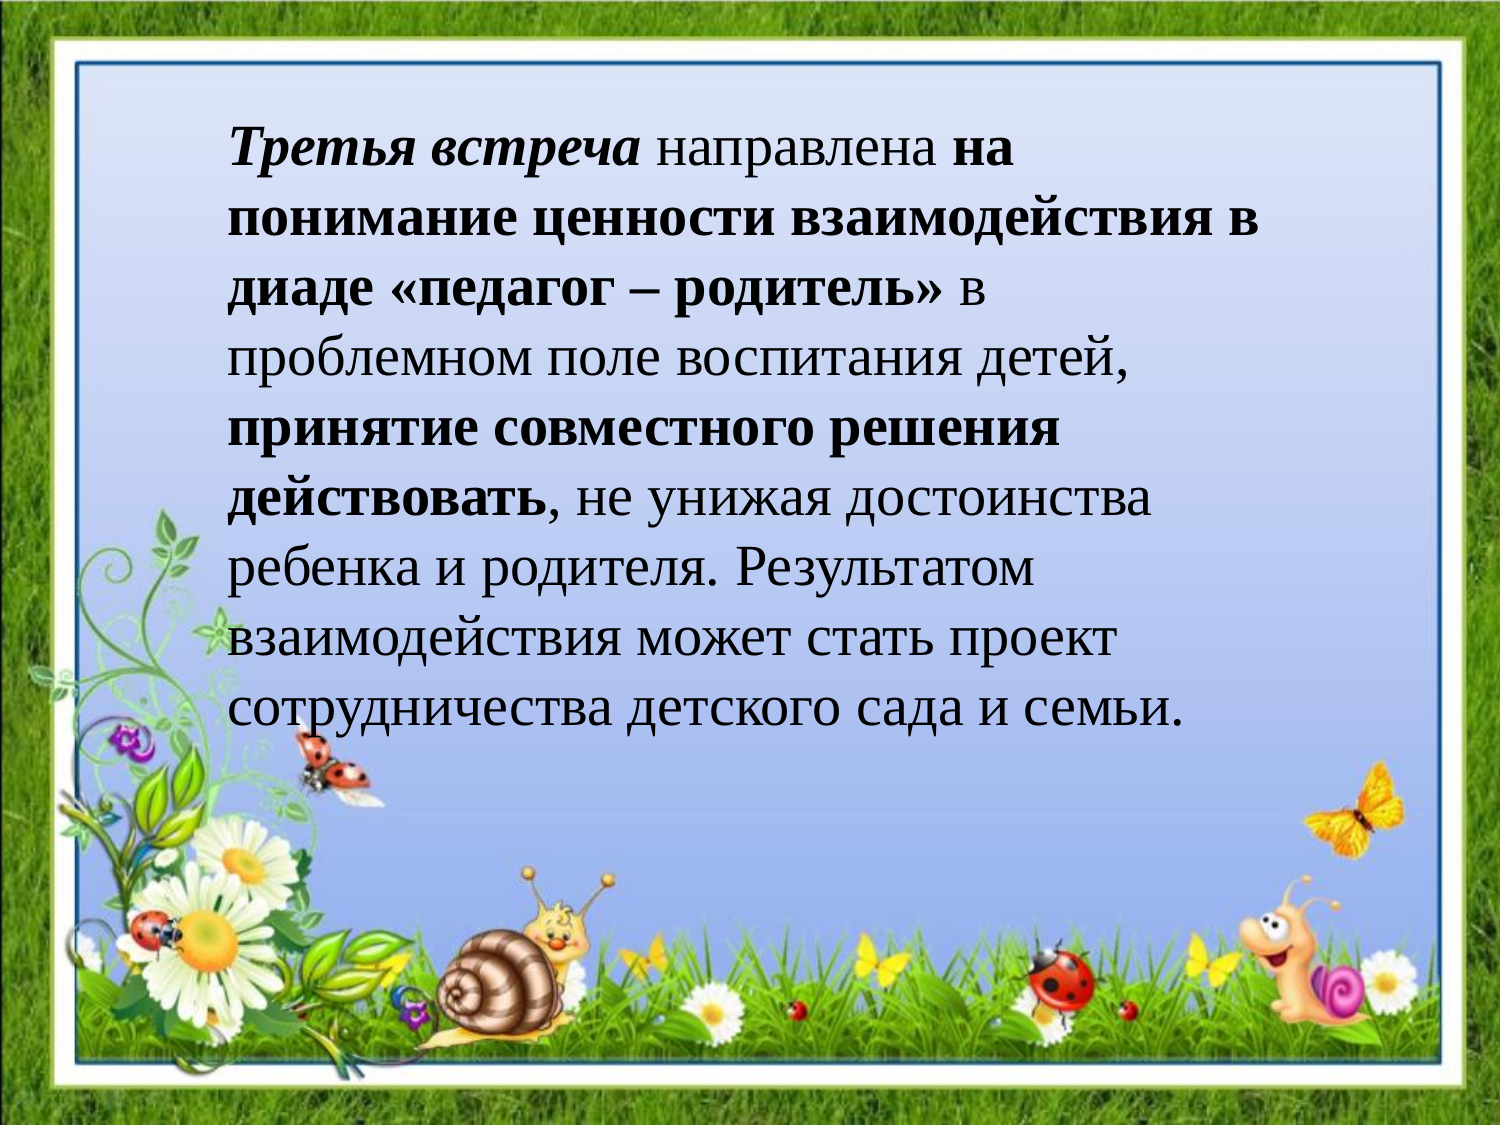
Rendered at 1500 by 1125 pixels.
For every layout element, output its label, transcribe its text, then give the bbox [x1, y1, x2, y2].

picture [0, 0, 1500, 1125]
text_box Третья встреча направлена на понимание ценности взаимодействия в диаде «педагог – родитель» в проблемном поле воспитания детей, принятие совместного решения действовать, не унижая достоинства ребенка и родителя. Результатом взаимодействия может стать проект сотрудничества детского сада и семьи. [212, 99, 1313, 745]
